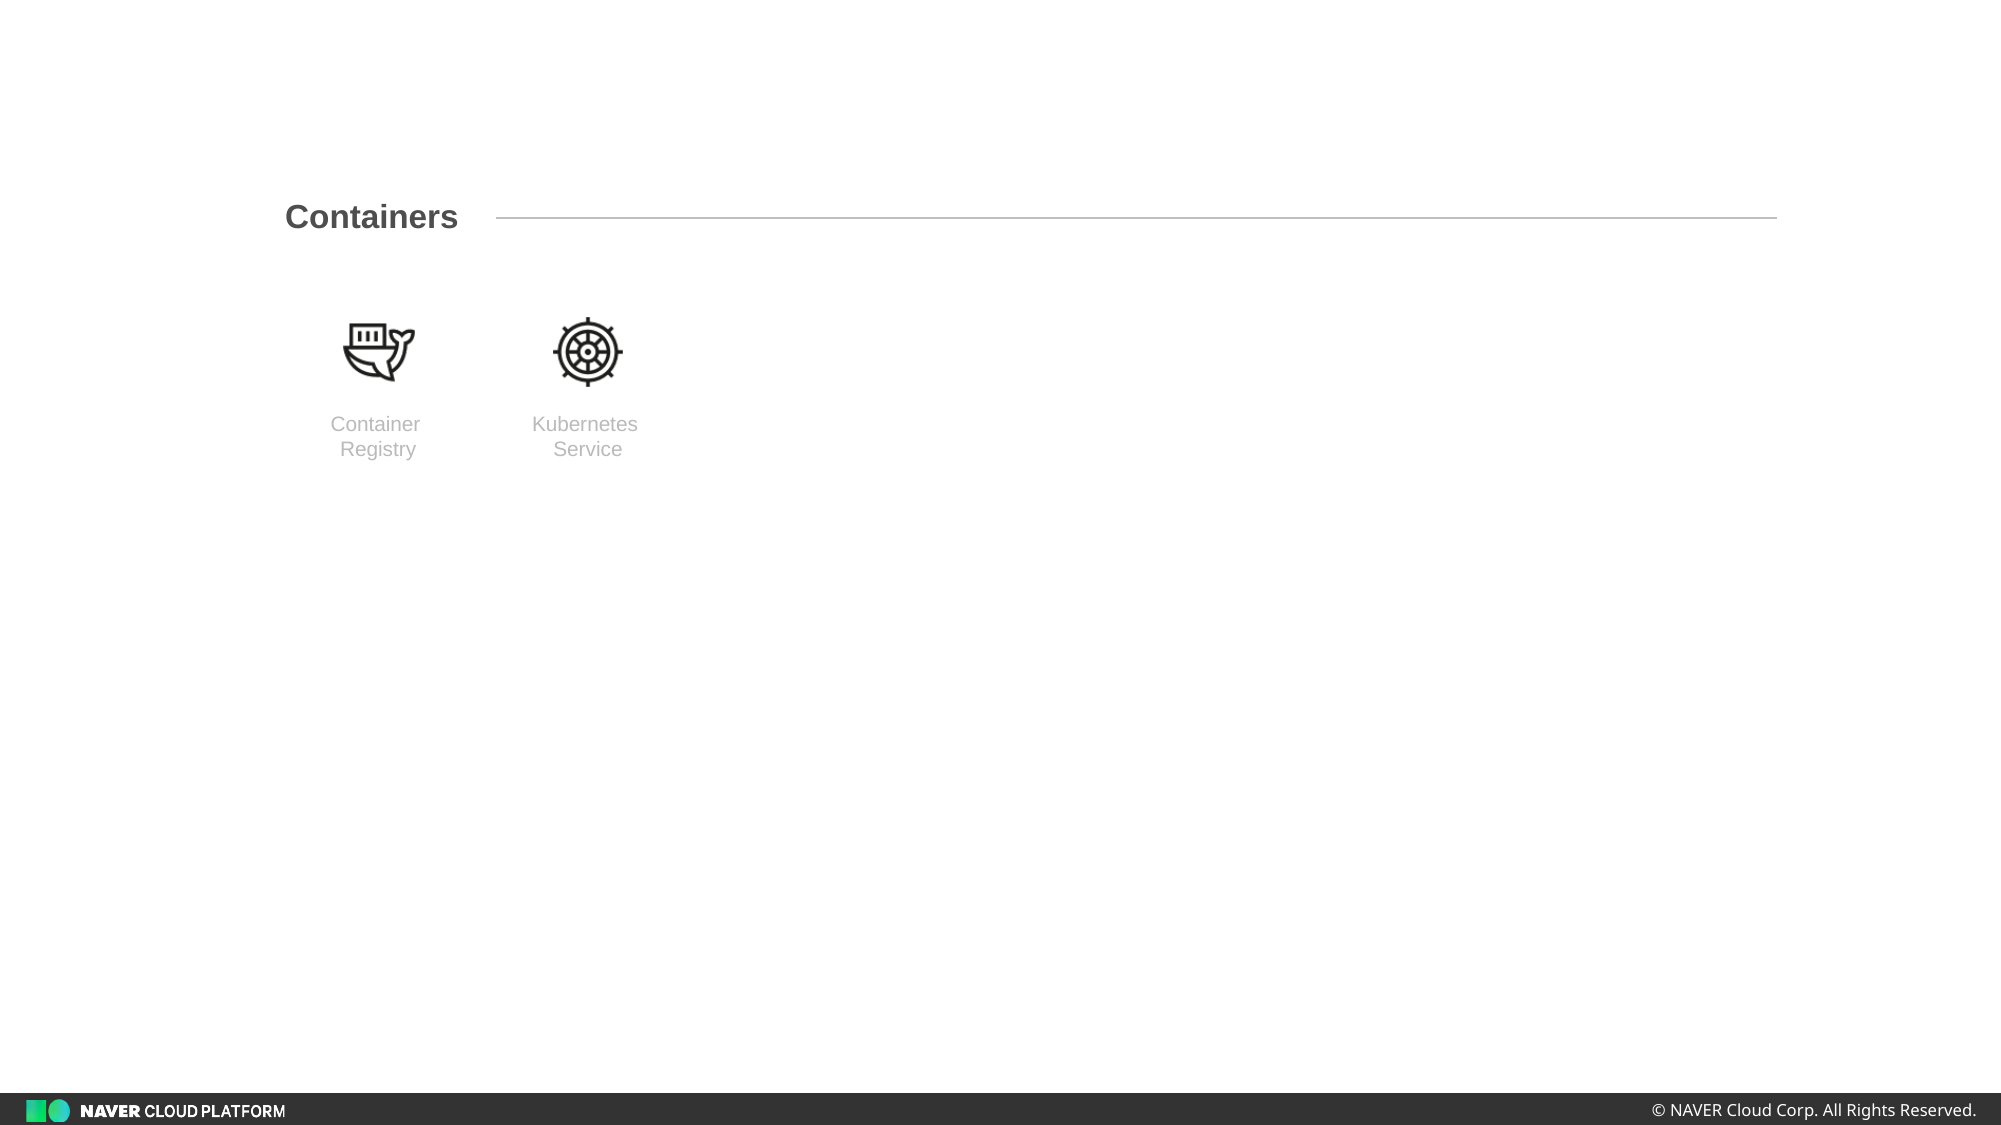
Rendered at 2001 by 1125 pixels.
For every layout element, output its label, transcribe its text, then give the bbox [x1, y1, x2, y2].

text_box Kubernetes Service [517, 403, 659, 468]
picture [550, 314, 626, 390]
picture [340, 314, 416, 390]
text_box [0, 1091, 2000, 1125]
text_box Containers [270, 187, 474, 243]
text_box Container Registry [315, 403, 441, 468]
